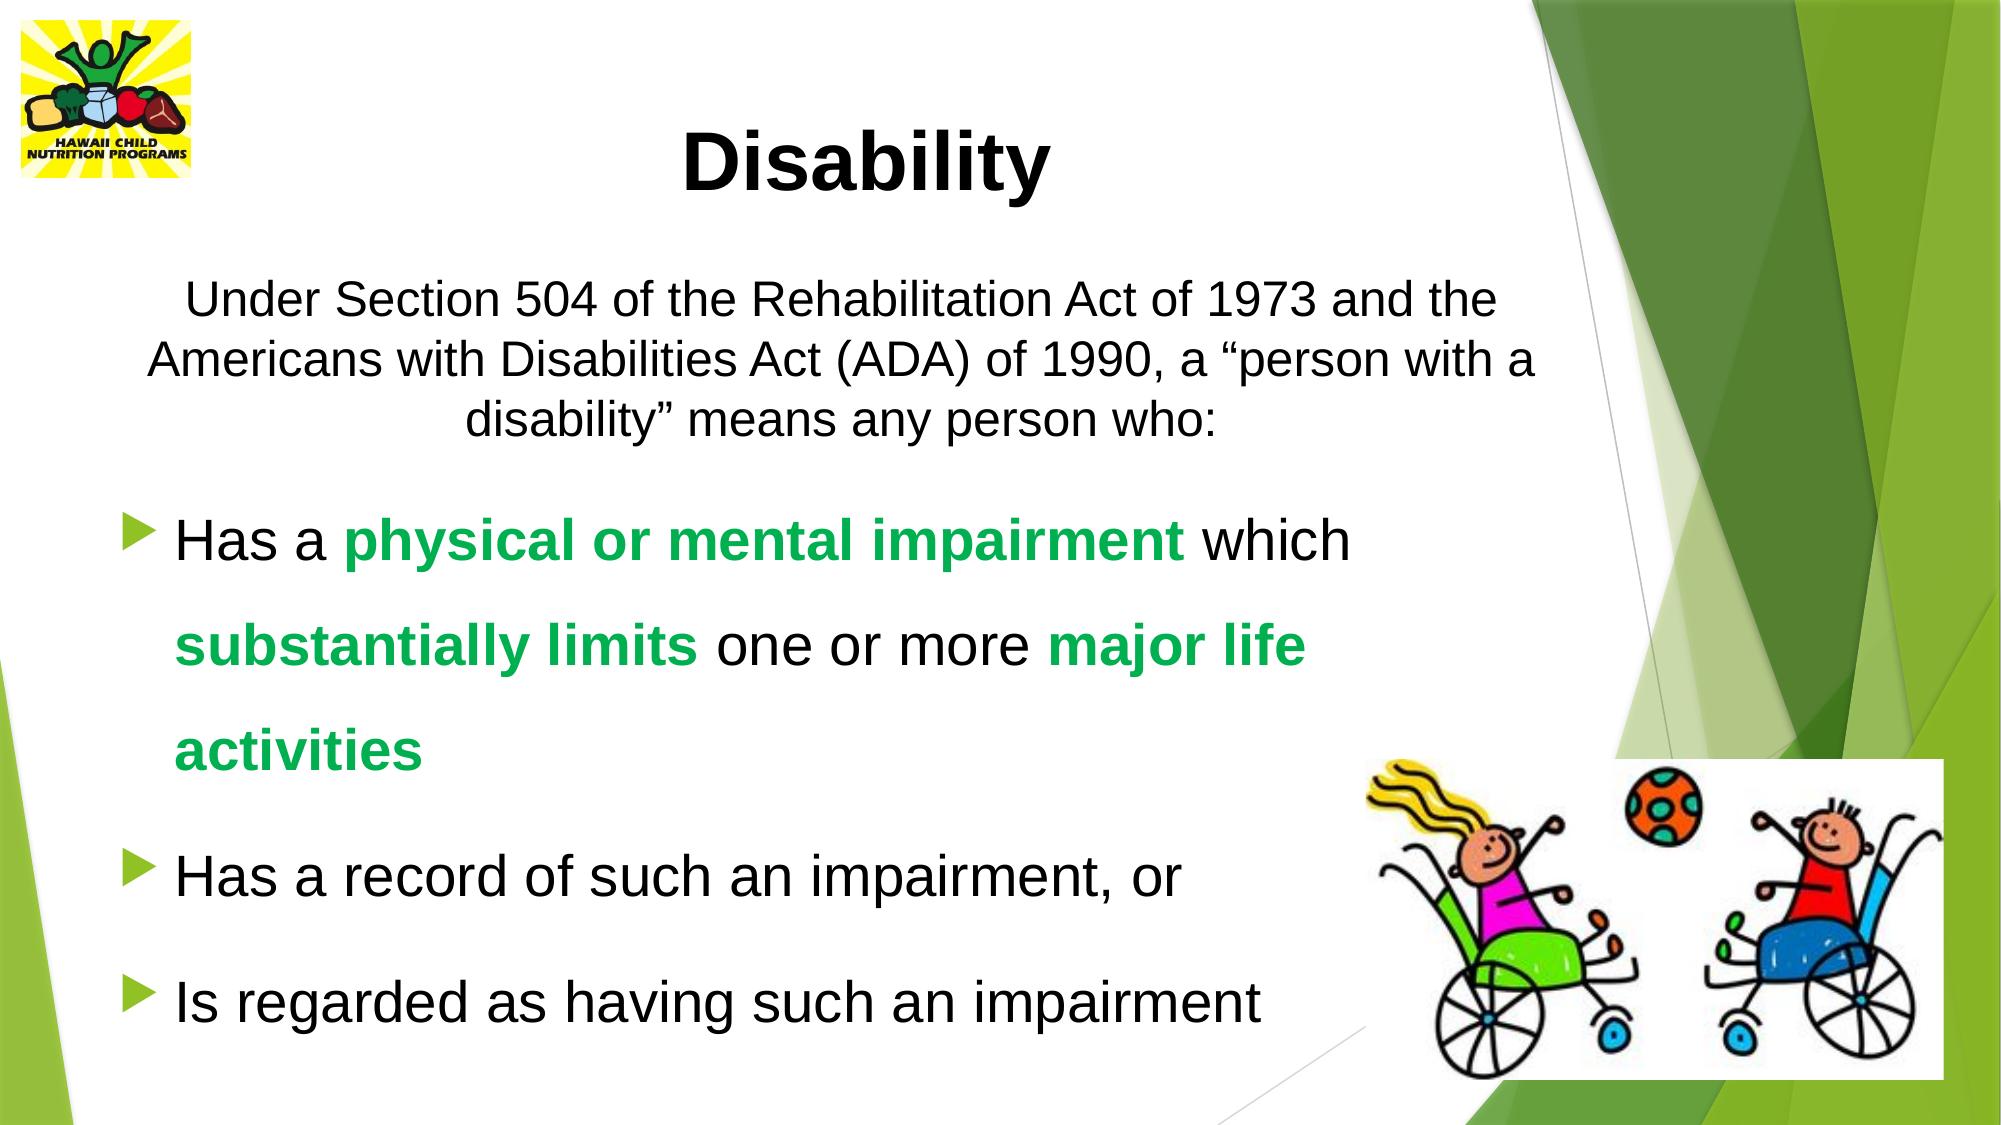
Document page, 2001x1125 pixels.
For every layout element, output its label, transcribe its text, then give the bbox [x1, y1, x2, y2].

picture [1364, 759, 1945, 1080]
picture [21, 20, 191, 178]
list Under Section 504 of the Rehabilitation Act of 1973 and the Americans with Disabilities Act (ADA) of 1990, a “person with a disability” means any person who: Has a physical or mental impairment which substantially limits one or more major life activities Has a record of such an impairment, or Is regarded as having such an impairment [103, 259, 1580, 970]
title Disability [212, 99, 1522, 317]
